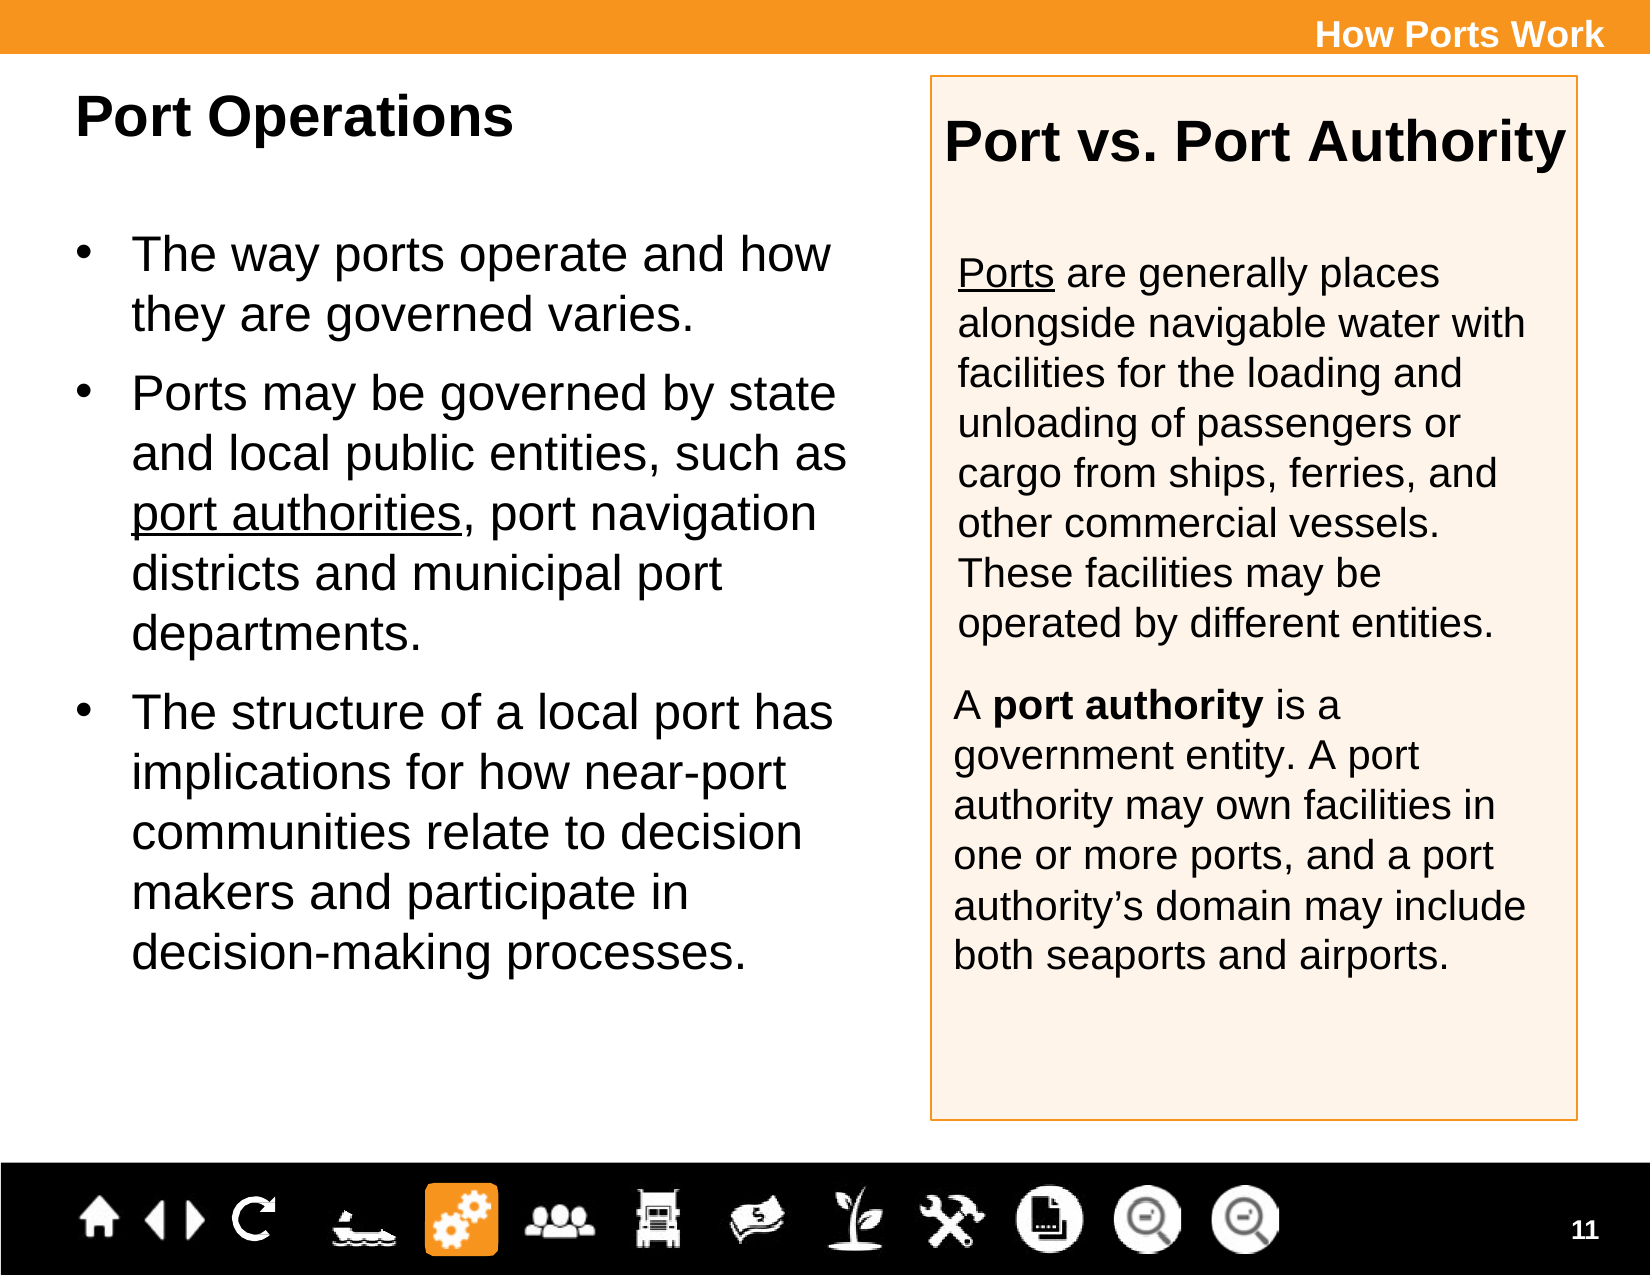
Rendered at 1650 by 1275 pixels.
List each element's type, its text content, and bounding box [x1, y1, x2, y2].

text_box [930, 76, 1577, 1121]
text_box [326, 1186, 401, 1253]
text_box [231, 1196, 276, 1242]
text_box [0, 0, 1650, 54]
text_box How Ports Work Port Operations [72, 9, 1606, 149]
text_box [1211, 1185, 1280, 1254]
text_box [631, 1182, 684, 1252]
text_box [821, 1182, 886, 1257]
text_box [522, 1200, 597, 1239]
text_box The way ports operate and how they are governed varies. Ports may be governed by state and local public entities, such as port authorities, port navigation districts and municipal port departments. The structure of a local port has implications for how near-port communities relate to decision makers and participate in decision-making processes. [72, 221, 891, 980]
text_box [424, 1182, 499, 1257]
text_box [914, 1187, 988, 1252]
text_box [432, 1189, 492, 1250]
text_box [1113, 1185, 1182, 1254]
text_box [1012, 1182, 1086, 1257]
text_box [181, 1193, 211, 1244]
text_box [718, 1194, 792, 1244]
text_box [76, 1194, 125, 1240]
text_box [139, 1193, 170, 1244]
slide_number 11 [1566, 1212, 1606, 1275]
